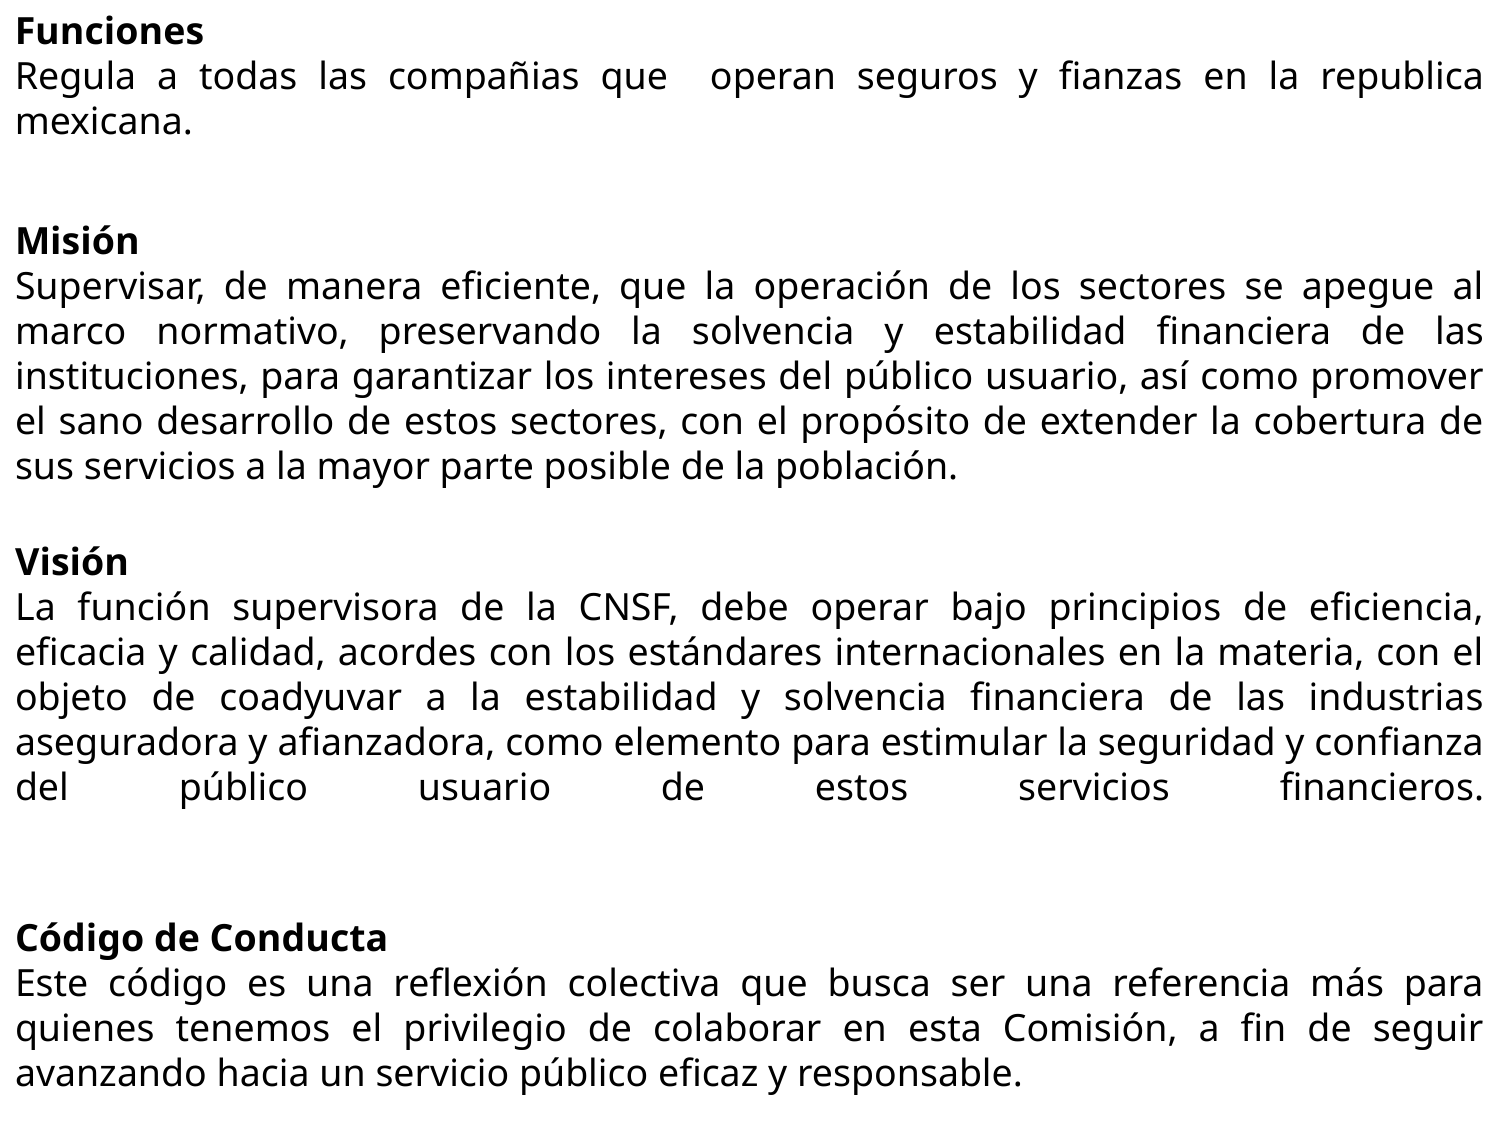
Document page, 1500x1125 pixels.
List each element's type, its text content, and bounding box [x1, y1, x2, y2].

text_box Código de Conducta Este código es una reflexión colectiva que busca ser una referencia más para quienes tenemos el privilegio de colaborar en esta Comisión, a fin de seguir avanzando hacia un servicio público eficaz y responsable. [0, 906, 1500, 1101]
text_box Visión La función supervisora de la CNSF, debe operar bajo principios de eficiencia, eficacia y calidad, acordes con los estándares internacionales en la materia, con el objeto de coadyuvar a la estabilidad y solvencia financiera de las industrias aseguradora y afianzadora, como elemento para estimular la seguridad y confianza del público usuario de estos servicios financieros. [0, 530, 1500, 906]
text_box Misión Supervisar, de manera eficiente, que la operación de los sectores se apegue al marco normativo, preservando la solvencia y estabilidad financiera de las instituciones, para garantizar los intereses del público usuario, así como promover el sano desarrollo de estos sectores, con el propósito de extender la cobertura de sus servicios a la mayor parte posible de la población. [0, 209, 1500, 495]
text_box Funciones Regula a todas las compañias que operan seguros y fianzas en la republica mexicana. [0, 0, 1500, 150]
